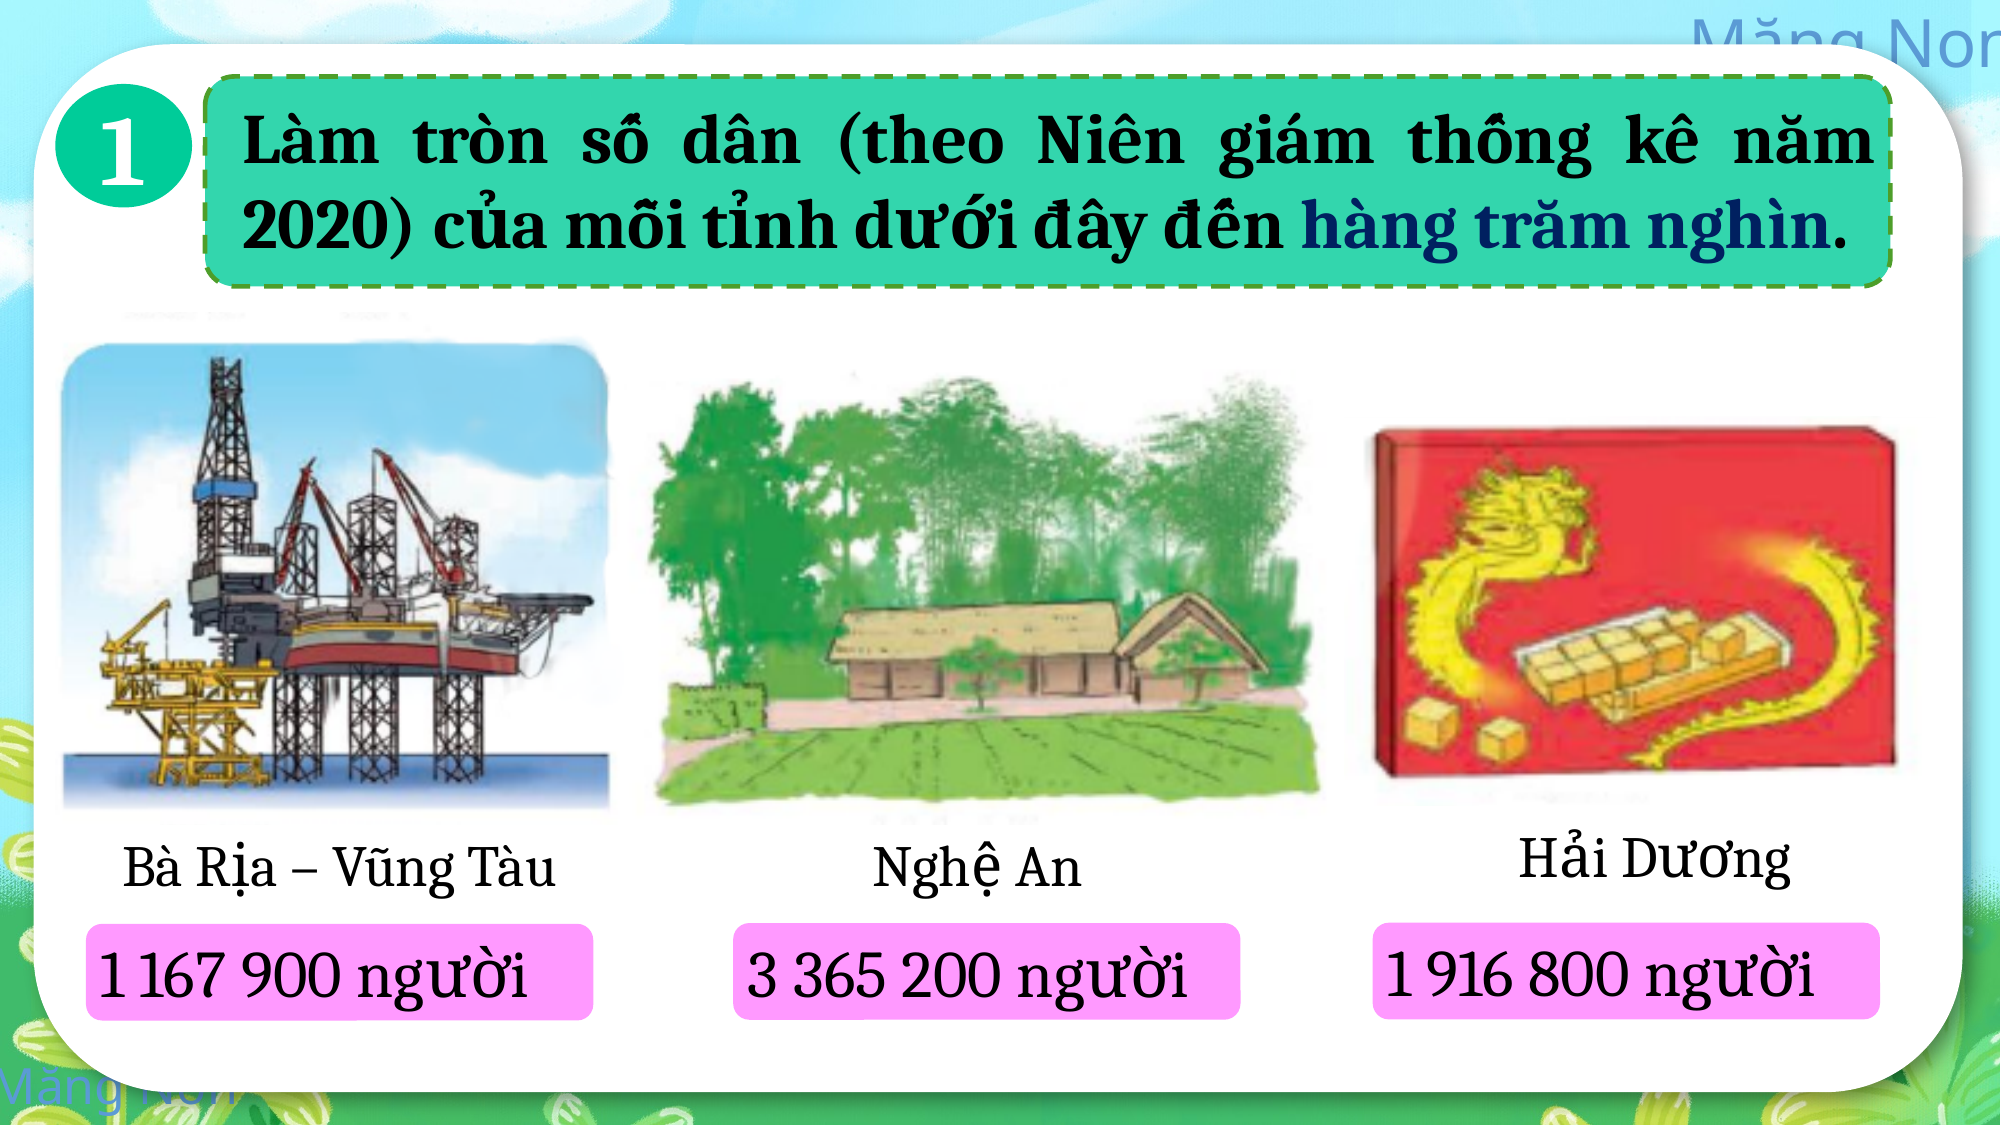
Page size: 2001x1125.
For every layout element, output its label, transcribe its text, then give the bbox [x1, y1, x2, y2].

picture [0, 0, 2001, 1125]
text_box 1 [54, 82, 194, 209]
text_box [205, 76, 1891, 287]
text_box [55, 312, 1936, 1021]
